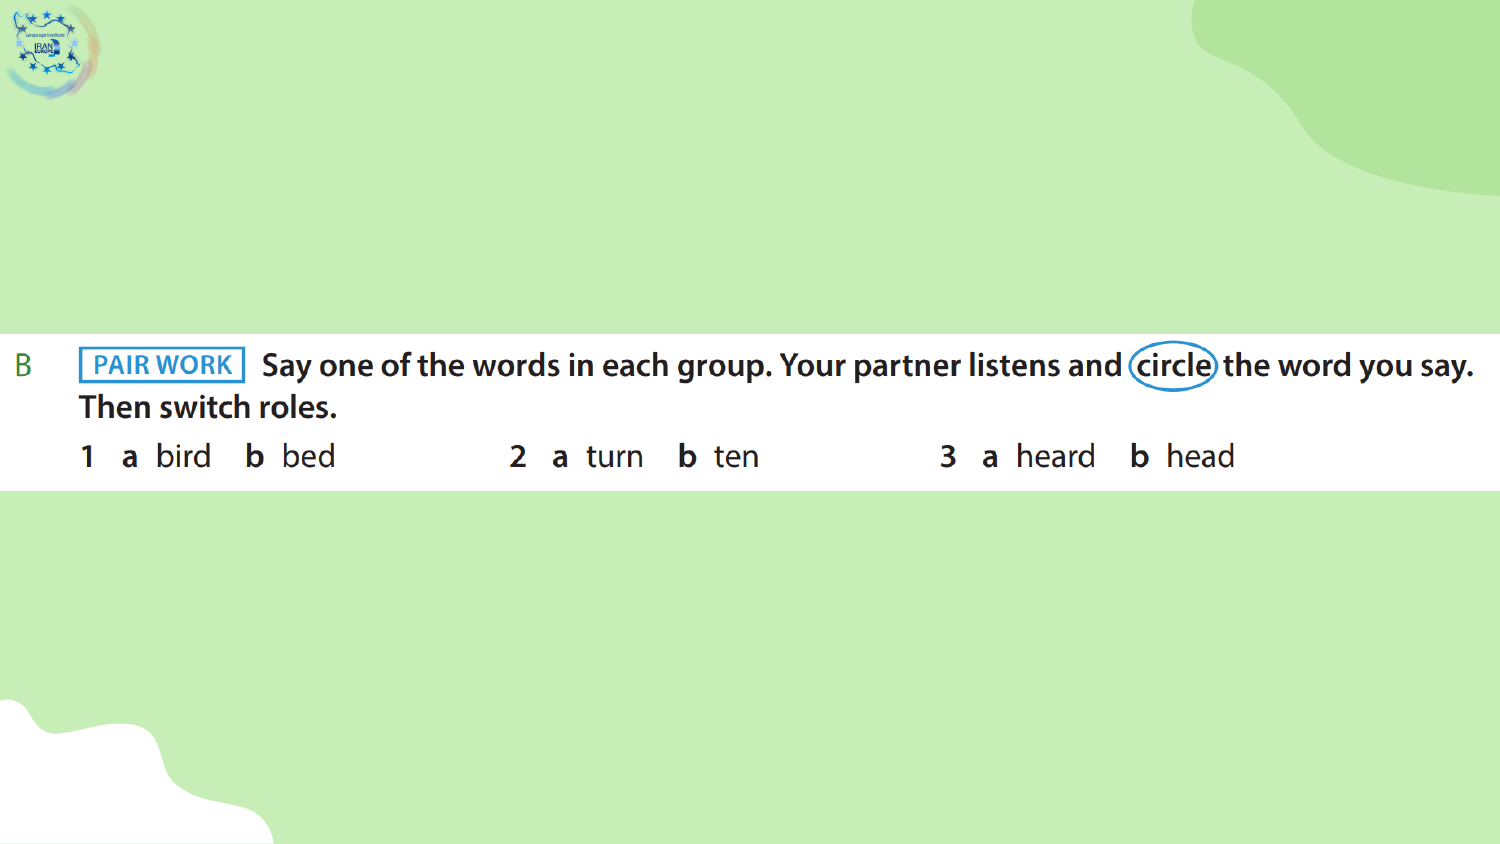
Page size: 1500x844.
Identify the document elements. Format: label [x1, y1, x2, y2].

picture [0, 0, 106, 103]
picture [0, 334, 1500, 491]
